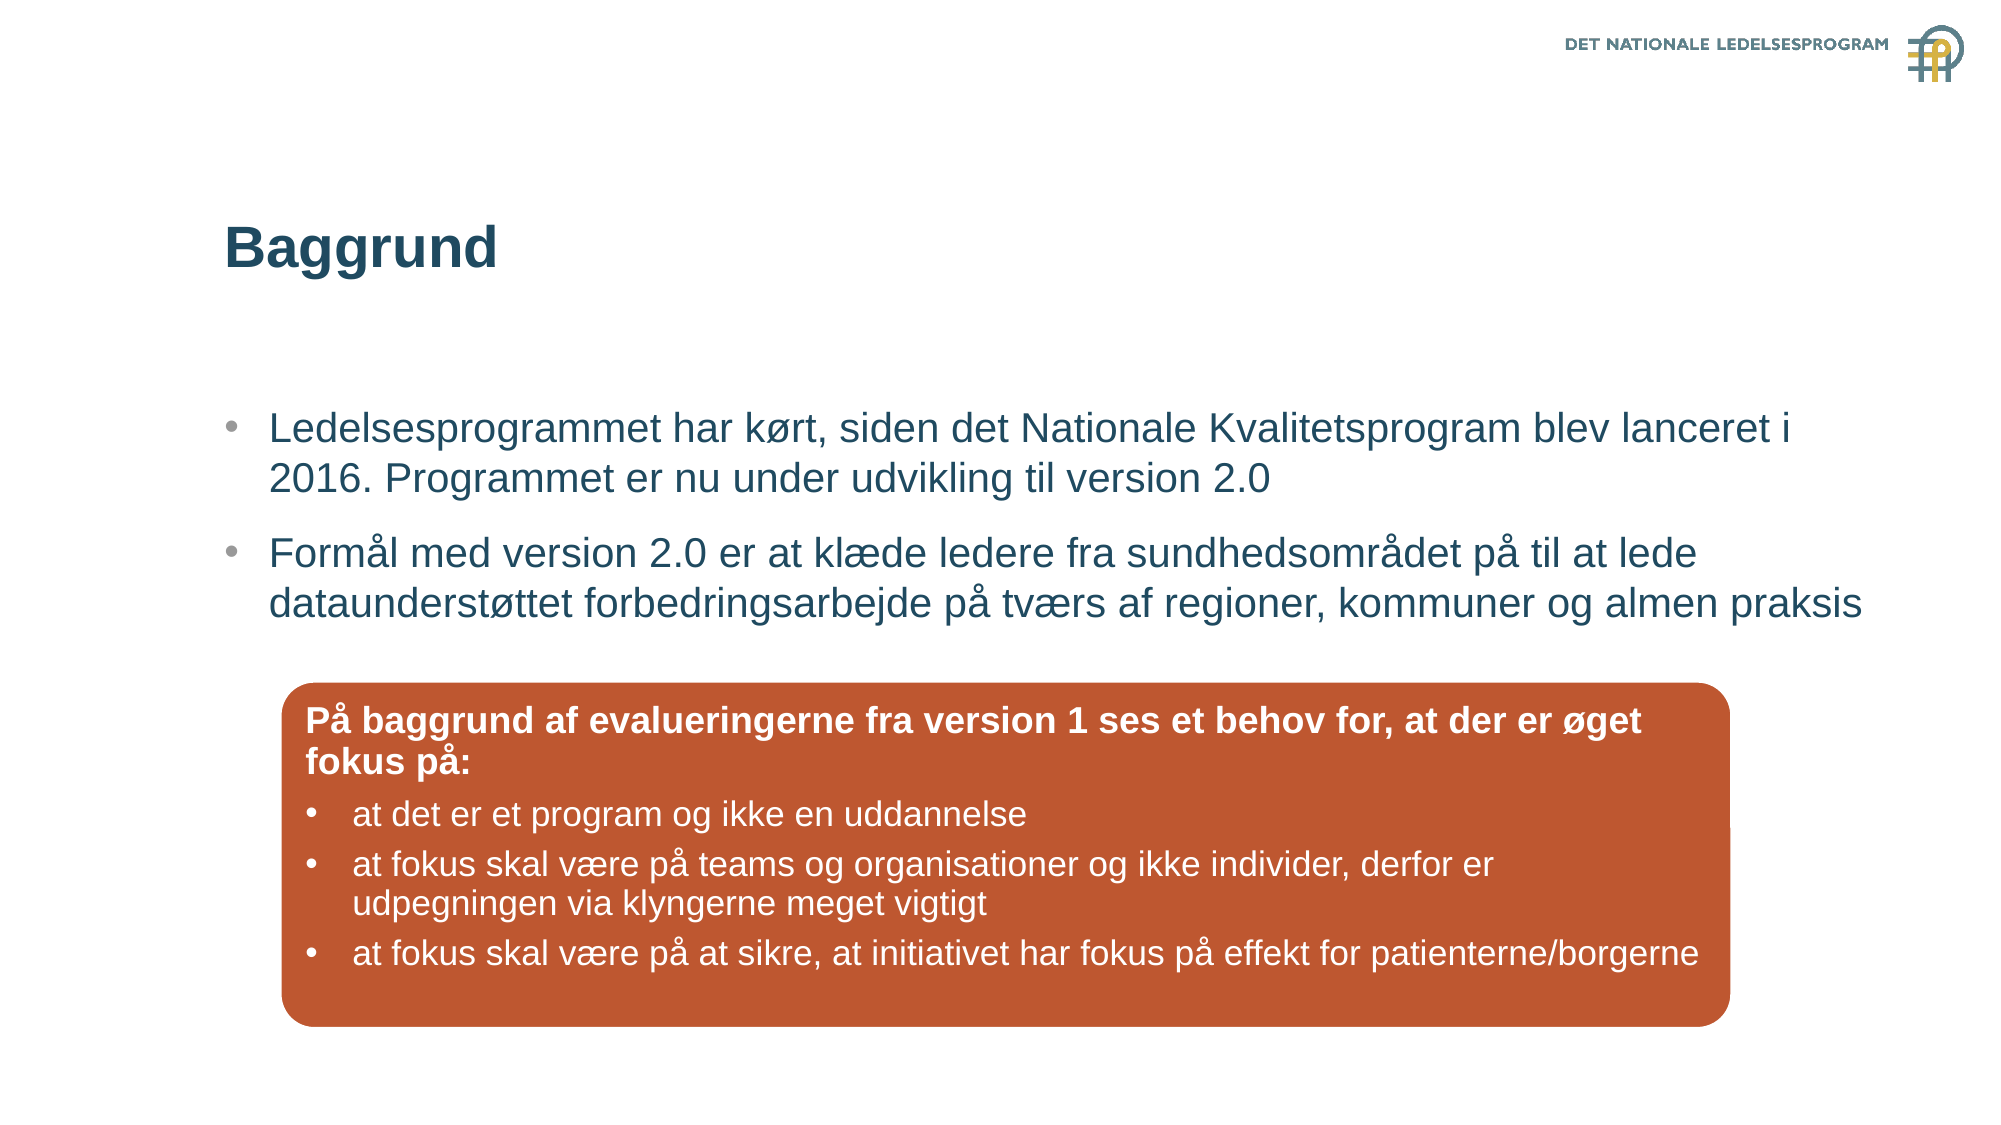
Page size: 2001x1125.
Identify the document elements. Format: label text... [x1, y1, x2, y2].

list Ledelsesprogrammet har kørt, siden det Nationale Kvalitetsprogram blev lanceret i 2016. Programmet er nu under udvikling til version 2.0 Formål med version 2.0 er at klæde ledere fra sundhedsområdet på til at lede dataunderstøttet forbedringsarbejde på tværs af regioner, kommuner og almen praksis [224, 326, 1888, 982]
picture [1555, 25, 1964, 82]
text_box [279, 680, 1733, 1030]
title Baggrund [224, 143, 1888, 279]
